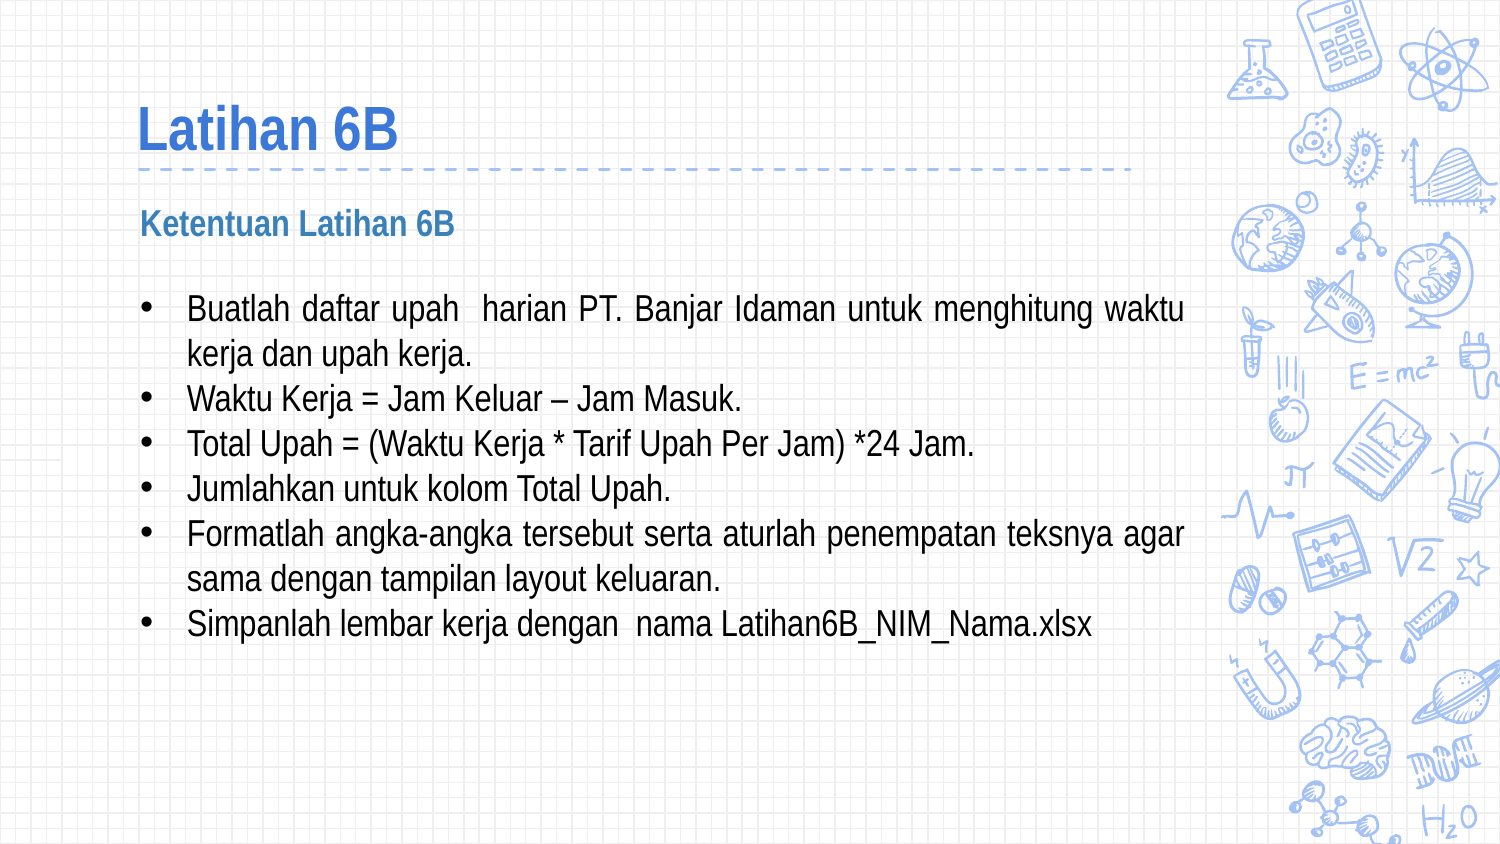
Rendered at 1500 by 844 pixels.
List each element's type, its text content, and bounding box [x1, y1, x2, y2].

title Latihan 6B [122, 36, 1130, 178]
text_box Ketentuan Latihan 6B Buatlah daftar upah harian PT. Banjar Idaman untuk menghitung waktu kerja dan upah kerja. Waktu Kerja = Jam Keluar – Jam Masuk. Total Upah = (Waktu Kerja * Tarif Upah Per Jam) *24 Jam. Jumlahkan untuk kolom Total Upah. Formatlah angka-angka tersebut serta aturlah penempatan teksnya agar sama dengan tampilan layout keluaran. Simpanlah lembar kerja dengan nama Latihan6B_NIM_Nama.xlsx [125, 184, 1200, 797]
